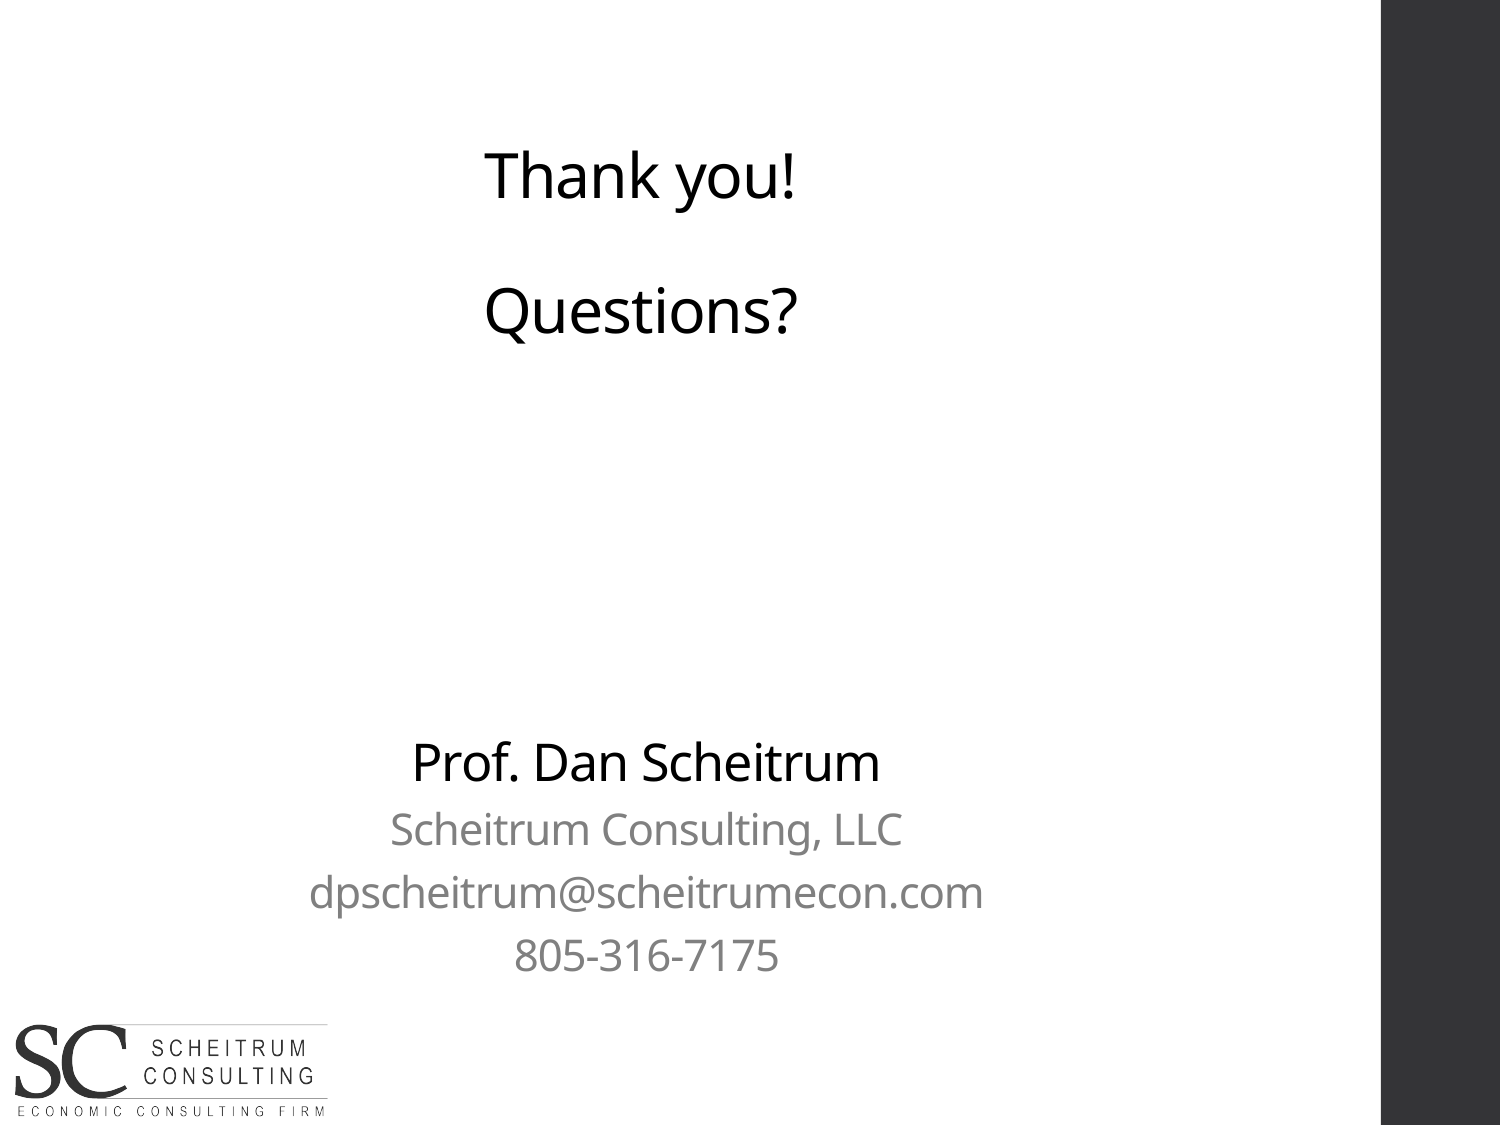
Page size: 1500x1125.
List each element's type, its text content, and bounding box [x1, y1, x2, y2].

text_box Prof. Dan Scheitrum Scheitrum Consulting, LLC dpscheitrum@scheitrumecon.com 805-316-7175 [154, 709, 1140, 1014]
title Thank you! Questions? [368, 137, 914, 355]
picture [0, 1013, 334, 1125]
